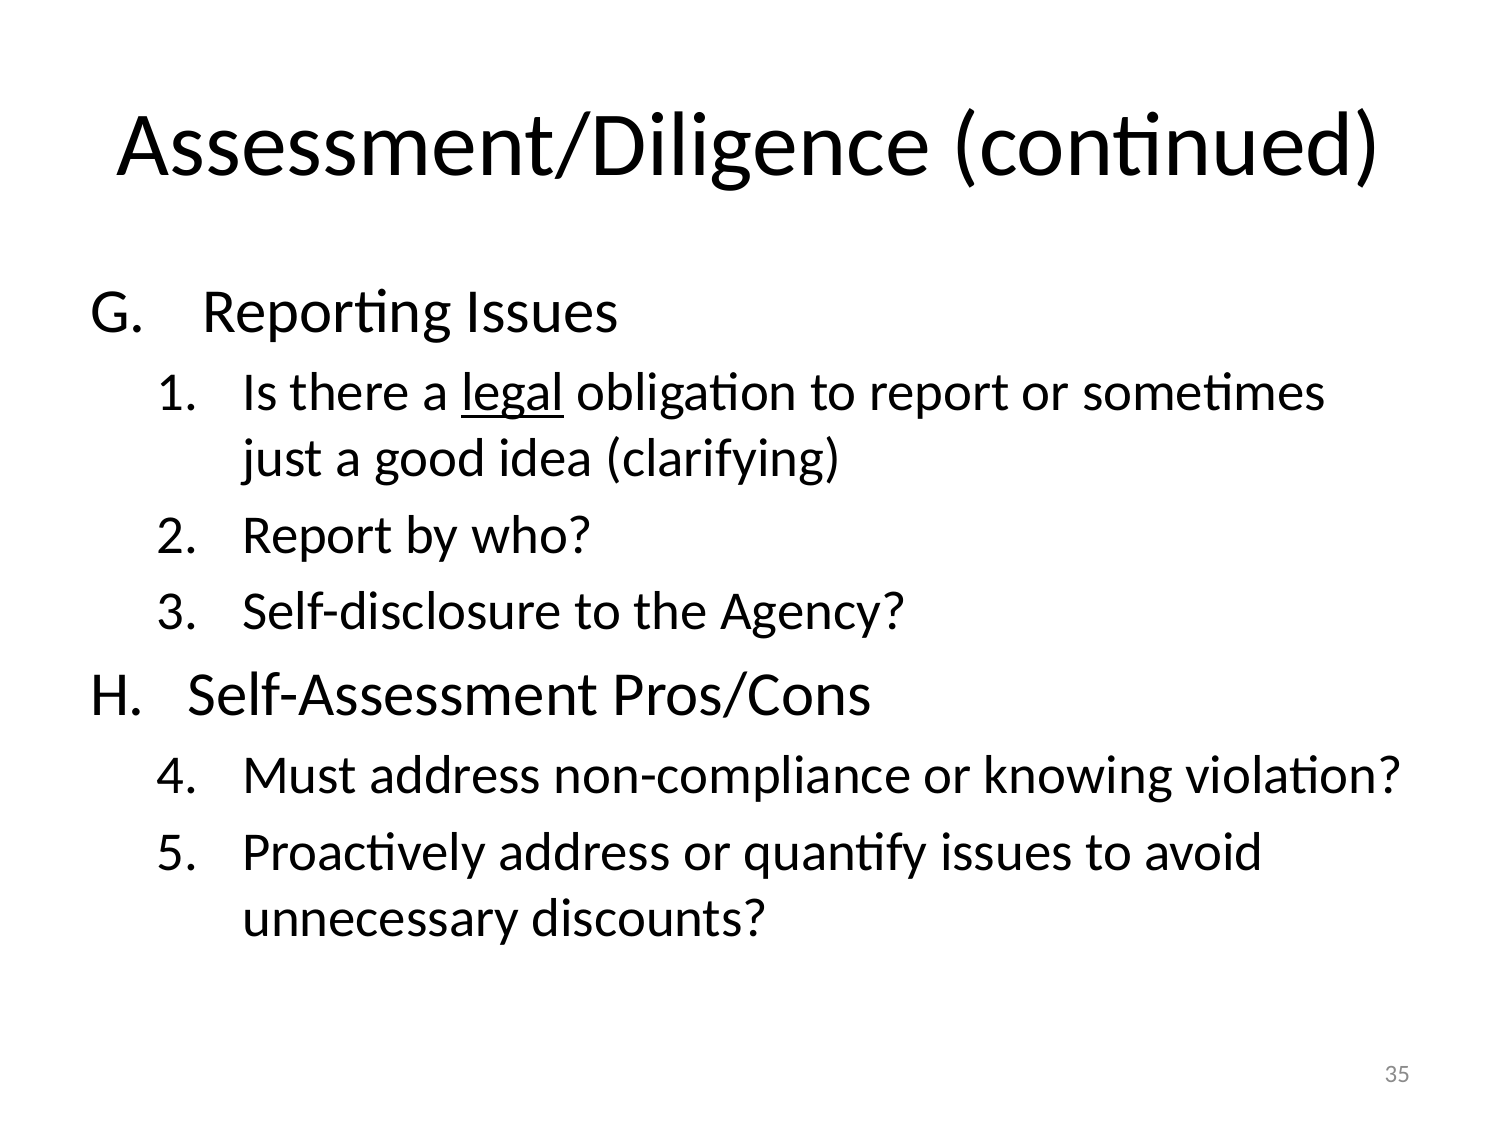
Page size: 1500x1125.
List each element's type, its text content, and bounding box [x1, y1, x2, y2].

list G. Reporting Issues Is there a legal obligation to report or sometimes just a good idea (clarifying) Report by who? Self-disclosure to the Agency? H. Self-Assessment Pros/Cons Must address non-compliance or knowing violation? Proactively address or quantify issues to avoid unnecessary discounts? [75, 262, 1425, 1005]
slide_number 35 [1074, 1042, 1425, 1103]
title Assessment/Diligence (continued) [75, 45, 1425, 233]
